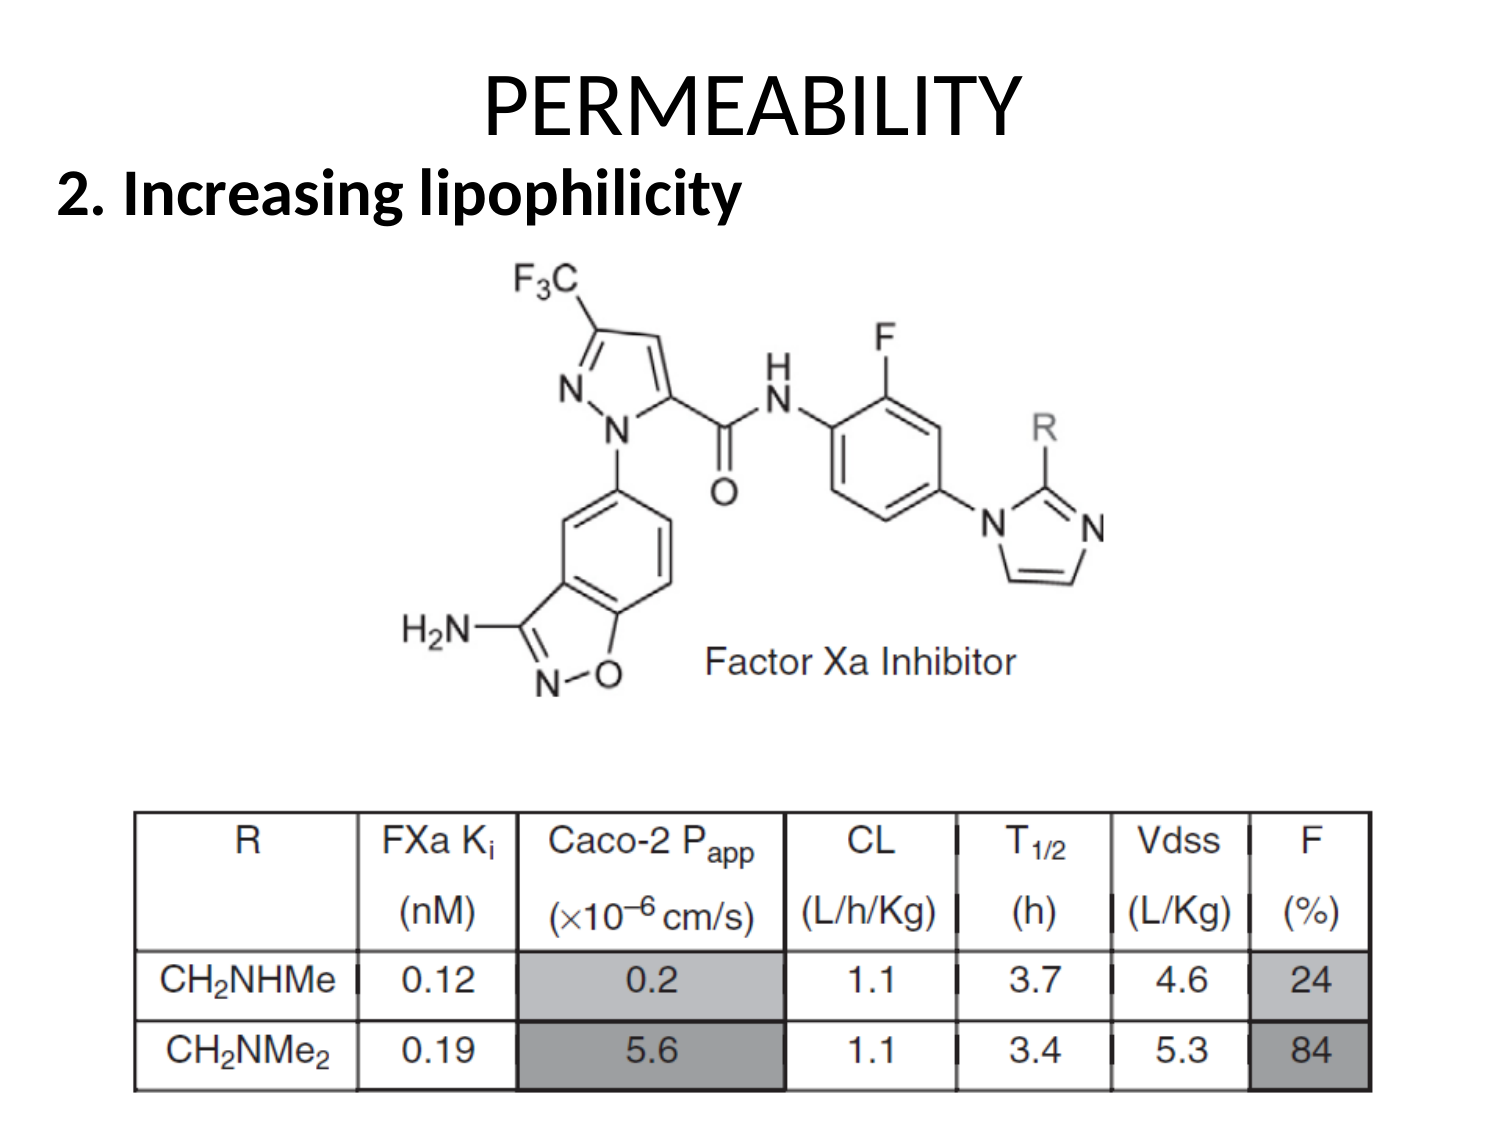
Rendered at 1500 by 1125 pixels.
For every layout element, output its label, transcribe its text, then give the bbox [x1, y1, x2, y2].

title PERMEABILITY [78, 4, 1428, 141]
text_box 2. Increasing lipophilicity [41, 141, 1471, 237]
picture [96, 237, 1404, 1107]
